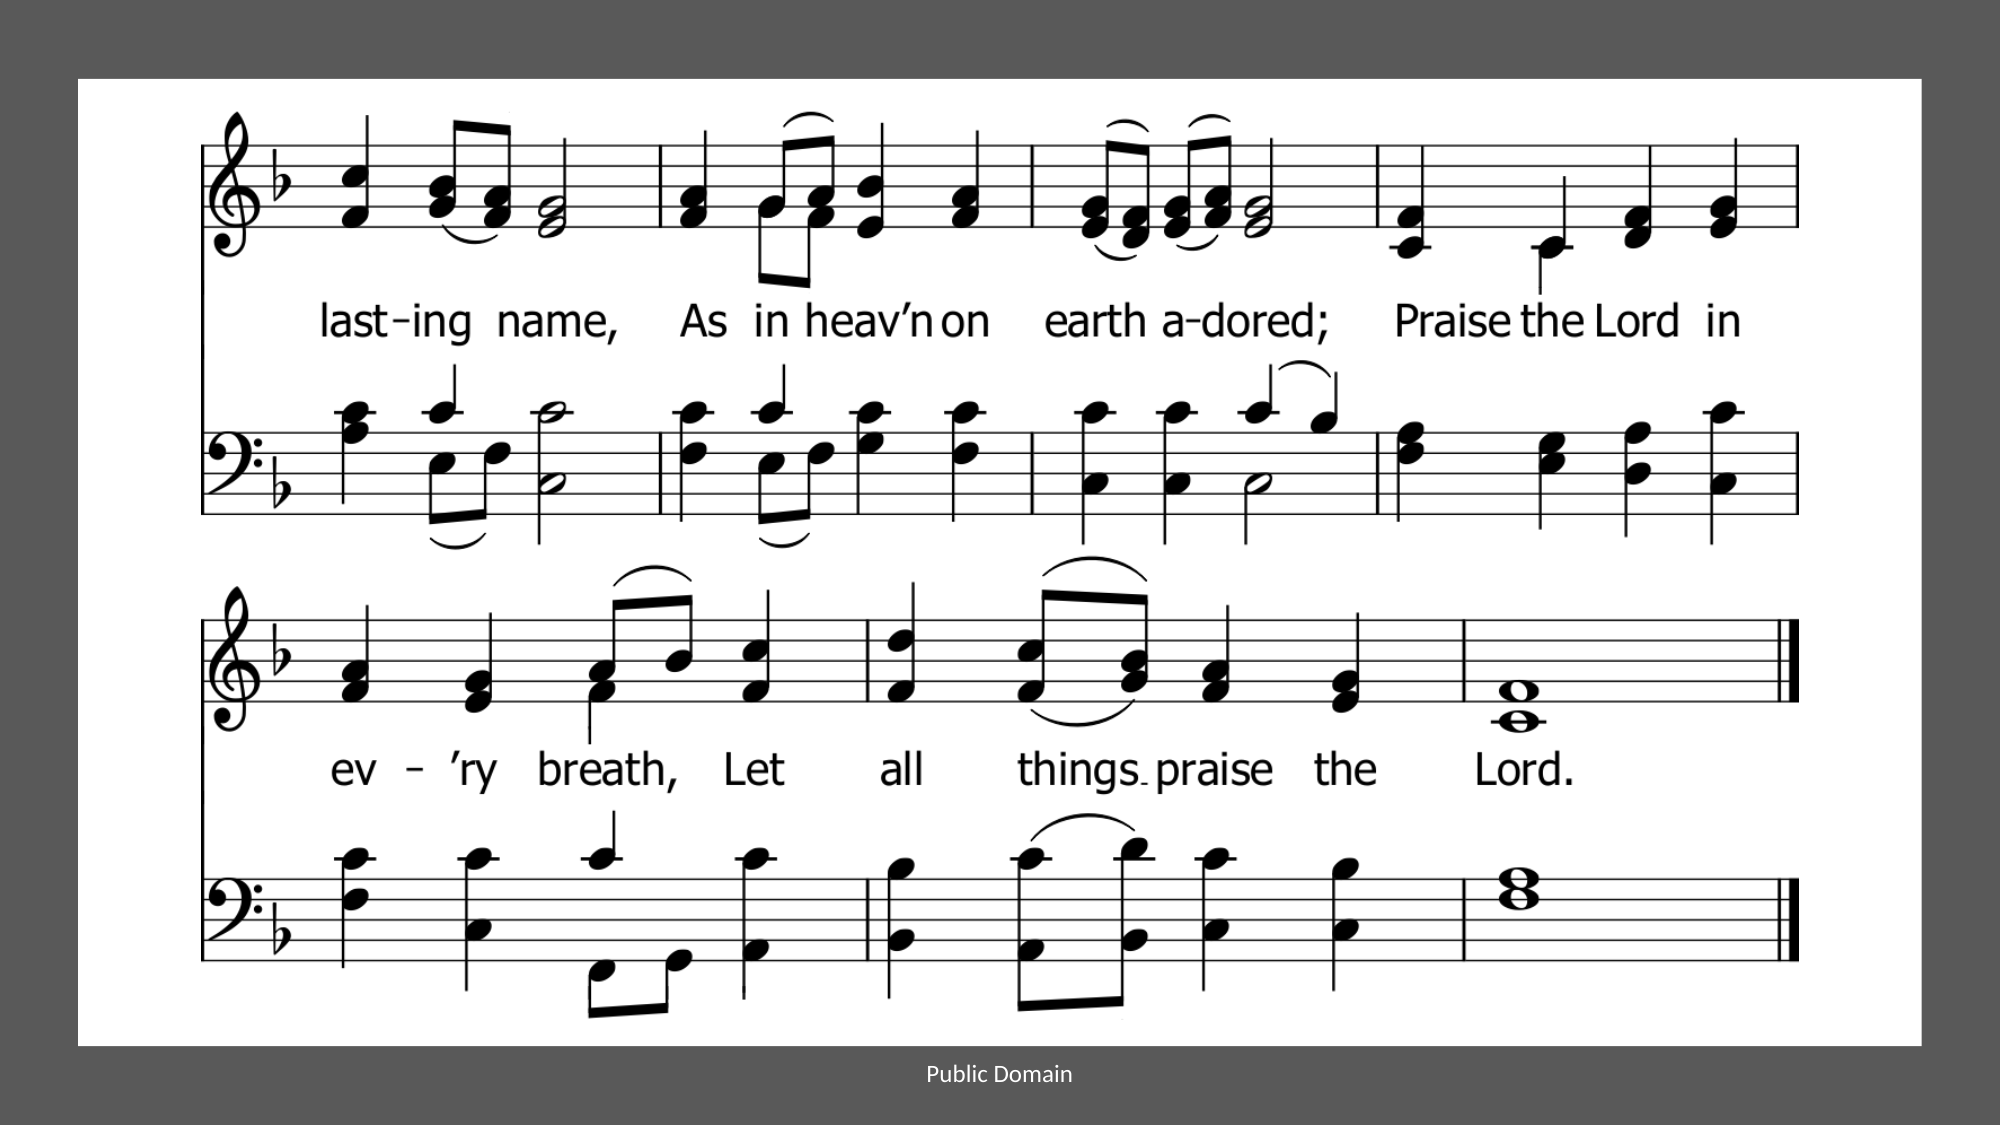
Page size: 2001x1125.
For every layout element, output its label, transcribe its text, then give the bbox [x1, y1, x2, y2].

footer Public Domain [662, 1042, 1338, 1103]
text_box [0, 0, 2000, 1125]
text_box [77, 78, 1923, 1047]
picture [201, 105, 1799, 1020]
